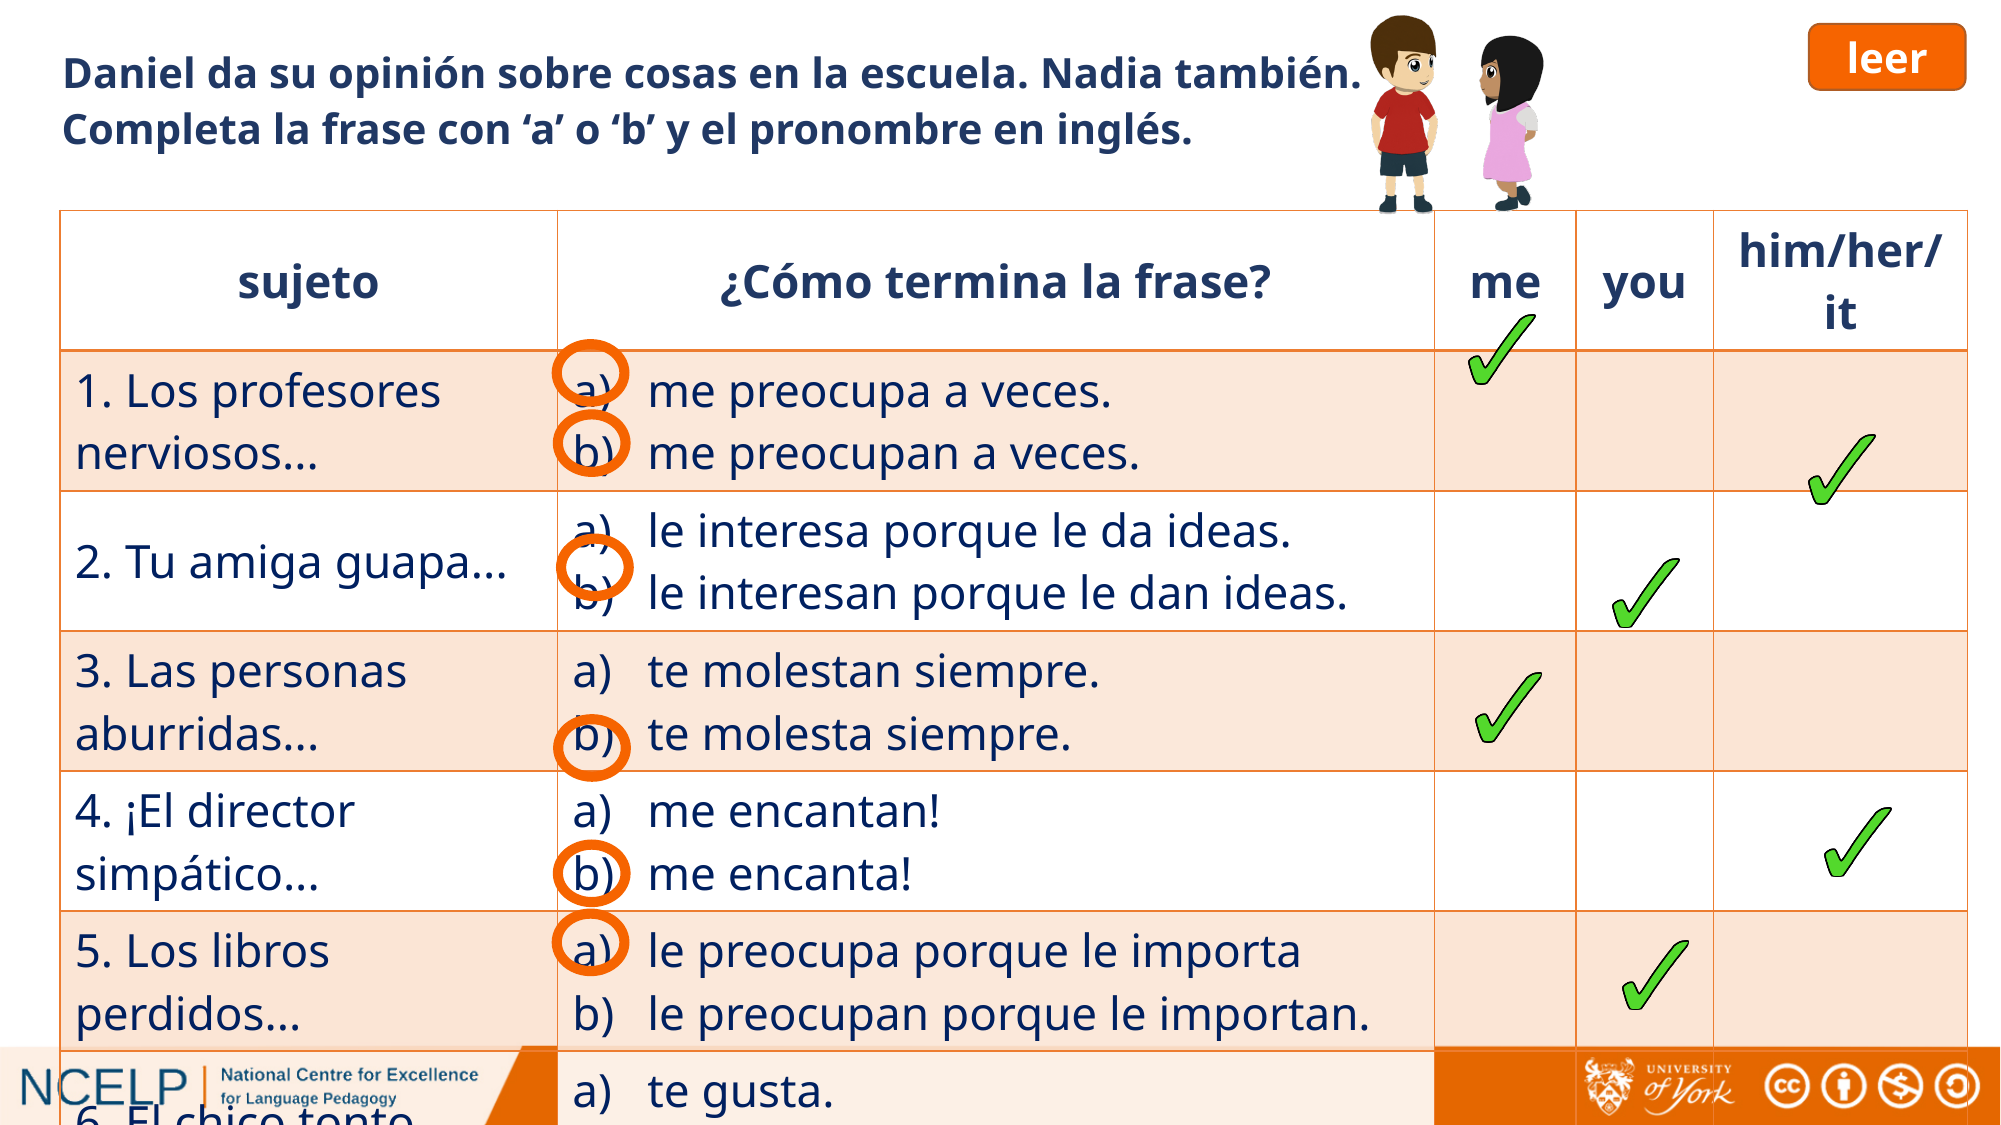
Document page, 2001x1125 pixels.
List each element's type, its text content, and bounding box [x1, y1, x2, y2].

table_cell [1714, 1052, 1967, 1125]
table_header me [1435, 223, 1575, 349]
table_header ¿Cómo termina la frase? [558, 211, 1434, 349]
table_cell [1714, 352, 1967, 490]
table_cell [1577, 912, 1713, 1050]
table_cell le preocupa porque le importa le preocupan porque le importan. [558, 912, 1434, 1050]
table_cell [1435, 1052, 1575, 1125]
picture [1612, 558, 1680, 628]
table_cell [1435, 352, 1575, 490]
table_cell [1714, 492, 1967, 630]
table_cell [1577, 352, 1713, 490]
table_cell [1714, 632, 1967, 770]
text_box [552, 409, 631, 477]
table_cell [1577, 772, 1713, 910]
picture [0, 0, 2001, 1125]
table_cell 3. Las personas aburridas... [61, 632, 557, 770]
picture [1622, 940, 1689, 1010]
table_header sujeto [61, 211, 557, 349]
table_cell [1714, 912, 1967, 1050]
text_box [553, 714, 631, 782]
text_box Completa la frase con ‘a’ o ‘b’ y el pronombre en inglés. [46, 95, 1248, 161]
table_cell [1435, 632, 1575, 770]
table_header him/her/it [1714, 211, 1967, 349]
table_cell 5. Los libros perdidos... [61, 912, 557, 1050]
table_cell 2. Tu amiga guapa... [61, 492, 557, 630]
text_box [73, 318, 483, 385]
text_box leer [1807, 22, 1967, 91]
table_cell 4. ¡El director simpático... [61, 772, 557, 910]
text_box [551, 339, 630, 407]
table_header you [1577, 211, 1713, 349]
picture [1808, 434, 1876, 505]
picture [1475, 672, 1542, 743]
picture [1468, 314, 1536, 385]
table_cell [1435, 492, 1575, 630]
table_cell me encantan! me encanta! [558, 772, 1434, 910]
table_cell [1577, 1052, 1713, 1125]
table_cell 6. El chico tonto... [61, 1052, 557, 1125]
table_cell te gusta. te gustan. [558, 1052, 1434, 1125]
title Daniel da su opinión sobre cosas en la escuela. Nadia también. [47, 28, 1346, 122]
picture [1824, 807, 1892, 877]
text_box [551, 908, 630, 977]
table_cell 1. Los profesores nerviosos... [61, 352, 557, 490]
table_cell [1435, 912, 1575, 1050]
table_cell le interesa porque le da ideas. le interesan porque le dan ideas. [558, 492, 1434, 630]
table_cell [1577, 632, 1713, 770]
table_cell te molestan siempre. te molesta siempre. [558, 632, 1434, 770]
text_box [555, 533, 634, 602]
text_box [552, 839, 631, 908]
table_cell [1435, 772, 1575, 910]
table_cell [1714, 772, 1967, 910]
table_cell [1577, 492, 1713, 630]
table_cell me preocupa a veces. me preocupan a veces. [558, 352, 1434, 490]
